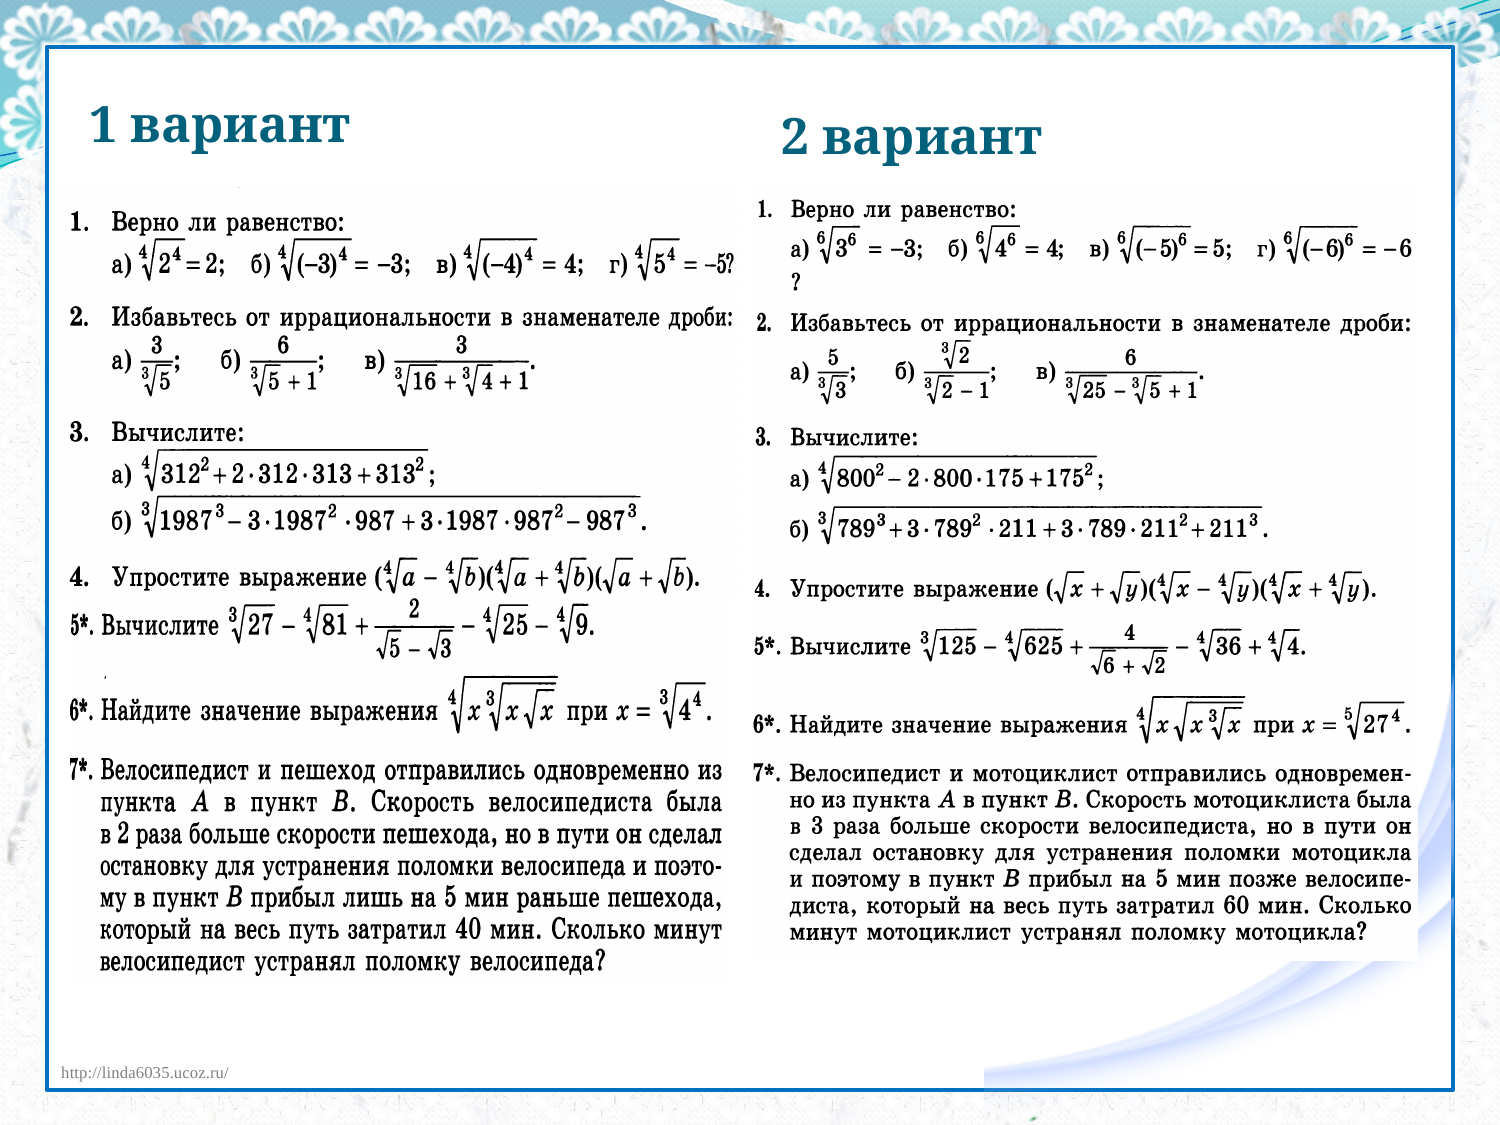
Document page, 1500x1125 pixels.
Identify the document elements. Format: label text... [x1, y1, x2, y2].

list 2 вариант [773, 82, 1437, 187]
picture [0, 0, 1500, 1125]
list 1 вариант [82, 70, 745, 176]
picture [58, 187, 739, 985]
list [749, 187, 1419, 962]
